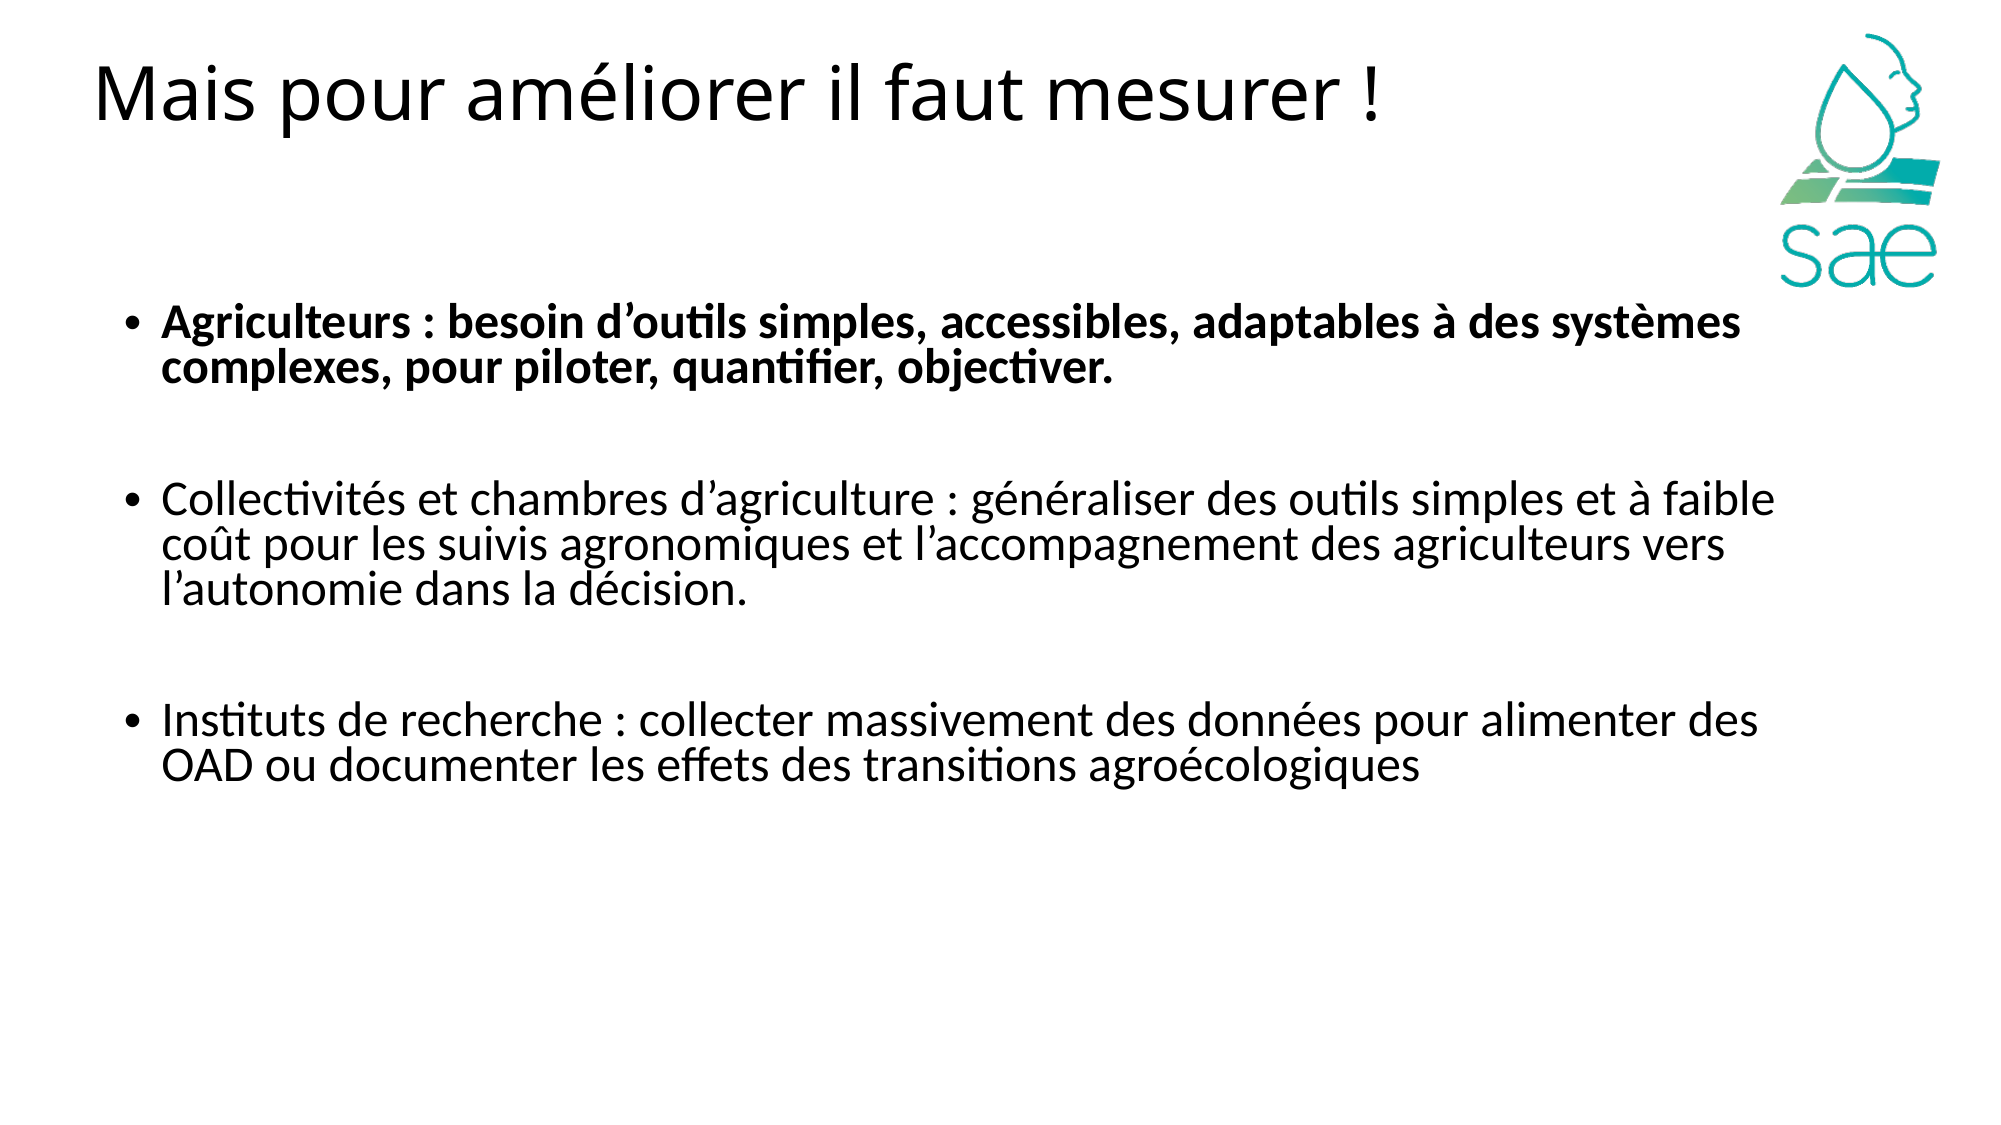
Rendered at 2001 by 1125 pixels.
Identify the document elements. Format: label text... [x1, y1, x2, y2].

picture [1740, 0, 1985, 322]
list Agriculteurs : besoin d’outils simples, accessibles, adaptables à des systèmes complexes, pour piloter, quantifier, objectiver. Collectivités et chambres d’agriculture : généraliser des outils simples et à faible coût pour les suivis agronomiques et l’accompagnement des agriculteurs vers l’autonomie dans la décision. Instituts de recherche : collecter massivement des données pour alimenter des OAD ou documenter les effets des transitions agroécologiques [108, 294, 1834, 1009]
title Mais pour améliorer il faut mesurer ! [77, 8, 1767, 177]
